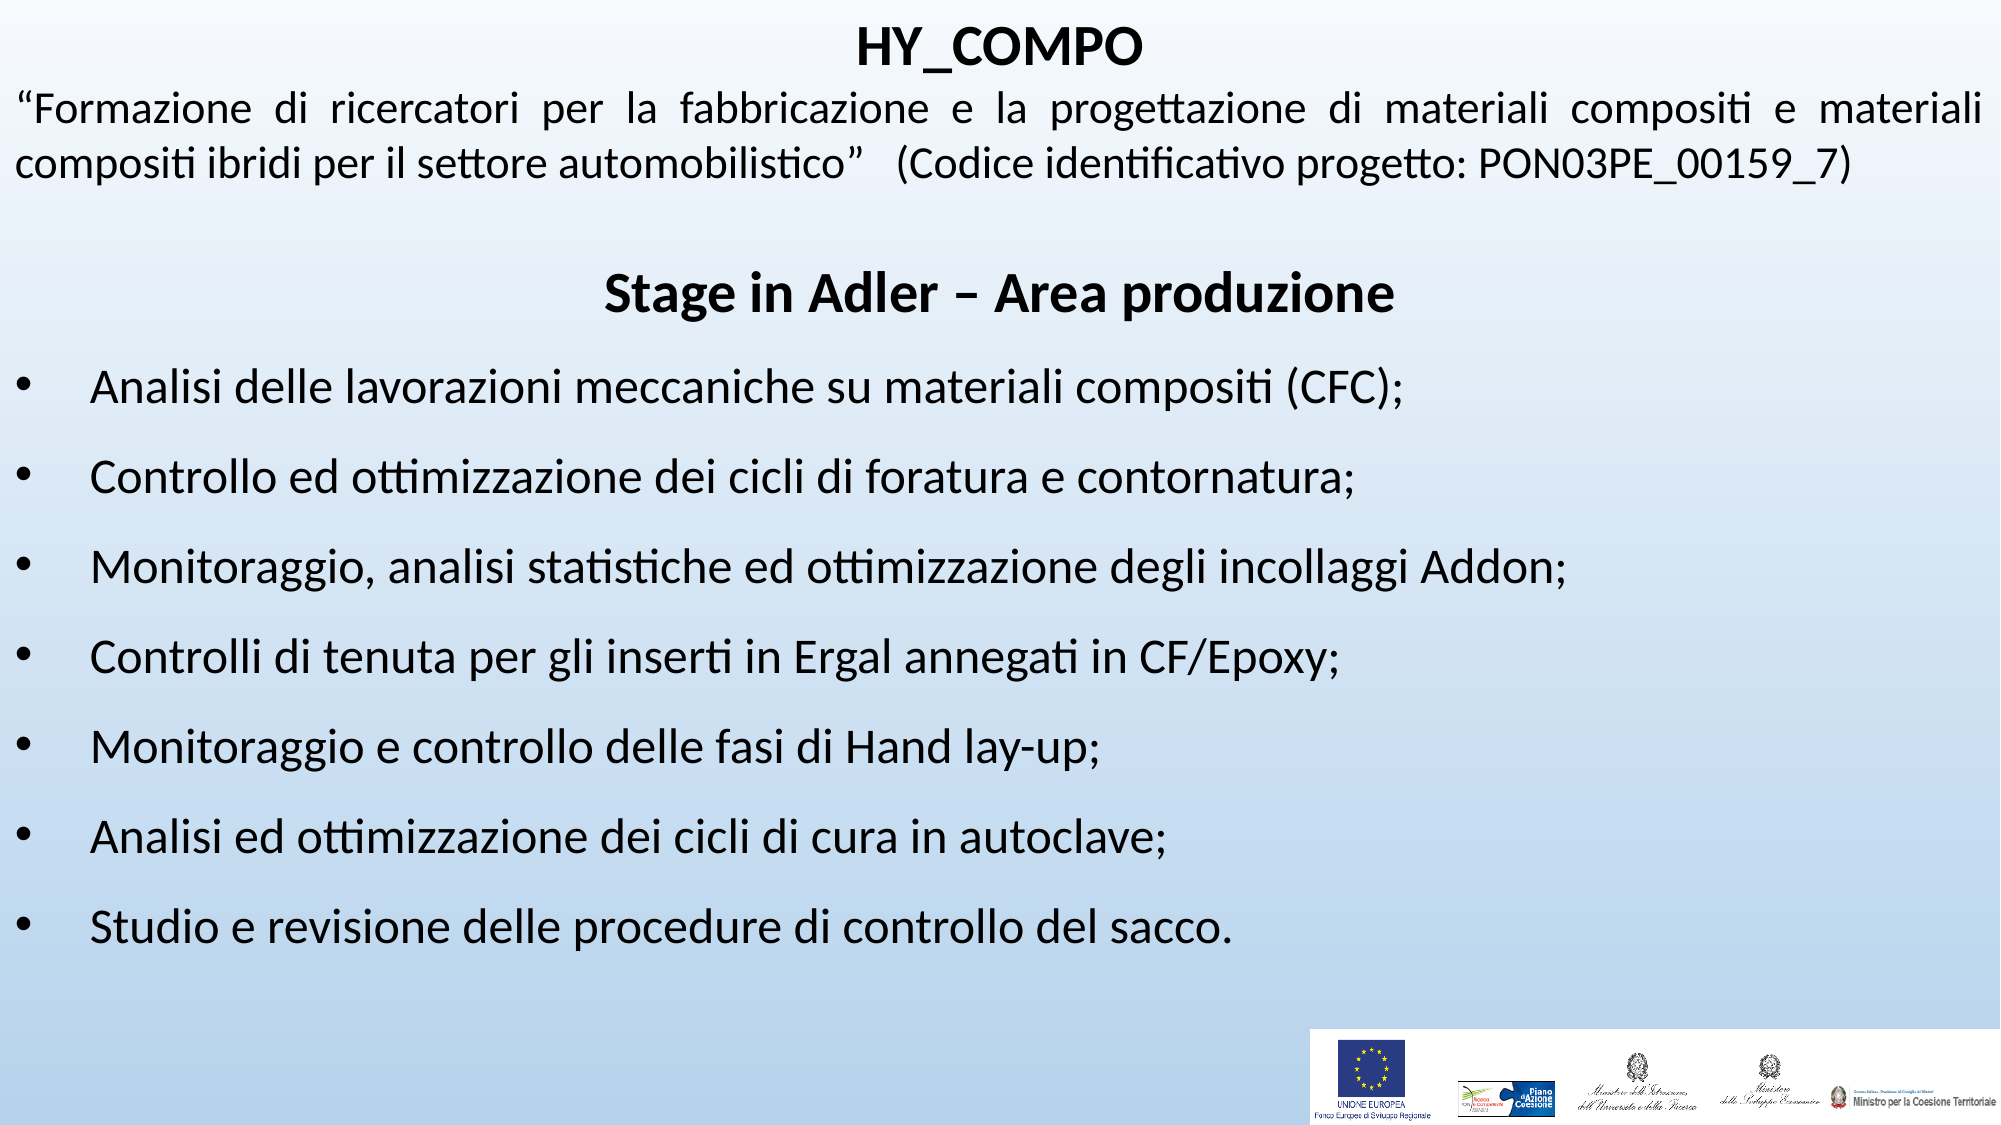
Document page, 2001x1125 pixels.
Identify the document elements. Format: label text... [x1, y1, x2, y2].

text_box Stage in Adler – Area produzione Analisi delle lavorazioni meccaniche su materiali compositi (CFC); Controllo ed ottimizzazione dei cicli di foratura e contornatura; Monitoraggio, analisi statistiche ed ottimizzazione degli incollaggi Addon; Controlli di tenuta per gli inserti in Ergal annegati in CF/Epoxy; Monitoraggio e controllo delle fasi di Hand lay-up; Analisi ed ottimizzazione dei cicli di cura in autoclave; Studio e revisione delle procedure di controllo del sacco. [0, 246, 2000, 961]
text_box HY_COMPO “Formazione di ricercatori per la fabbricazione e la progettazione di materiali compositi e materiali compositi ibridi per il settore automobilistico” (Codice identificativo progetto: PON03PE_00159_7) [0, 0, 2000, 195]
picture [1310, 1029, 2000, 1125]
